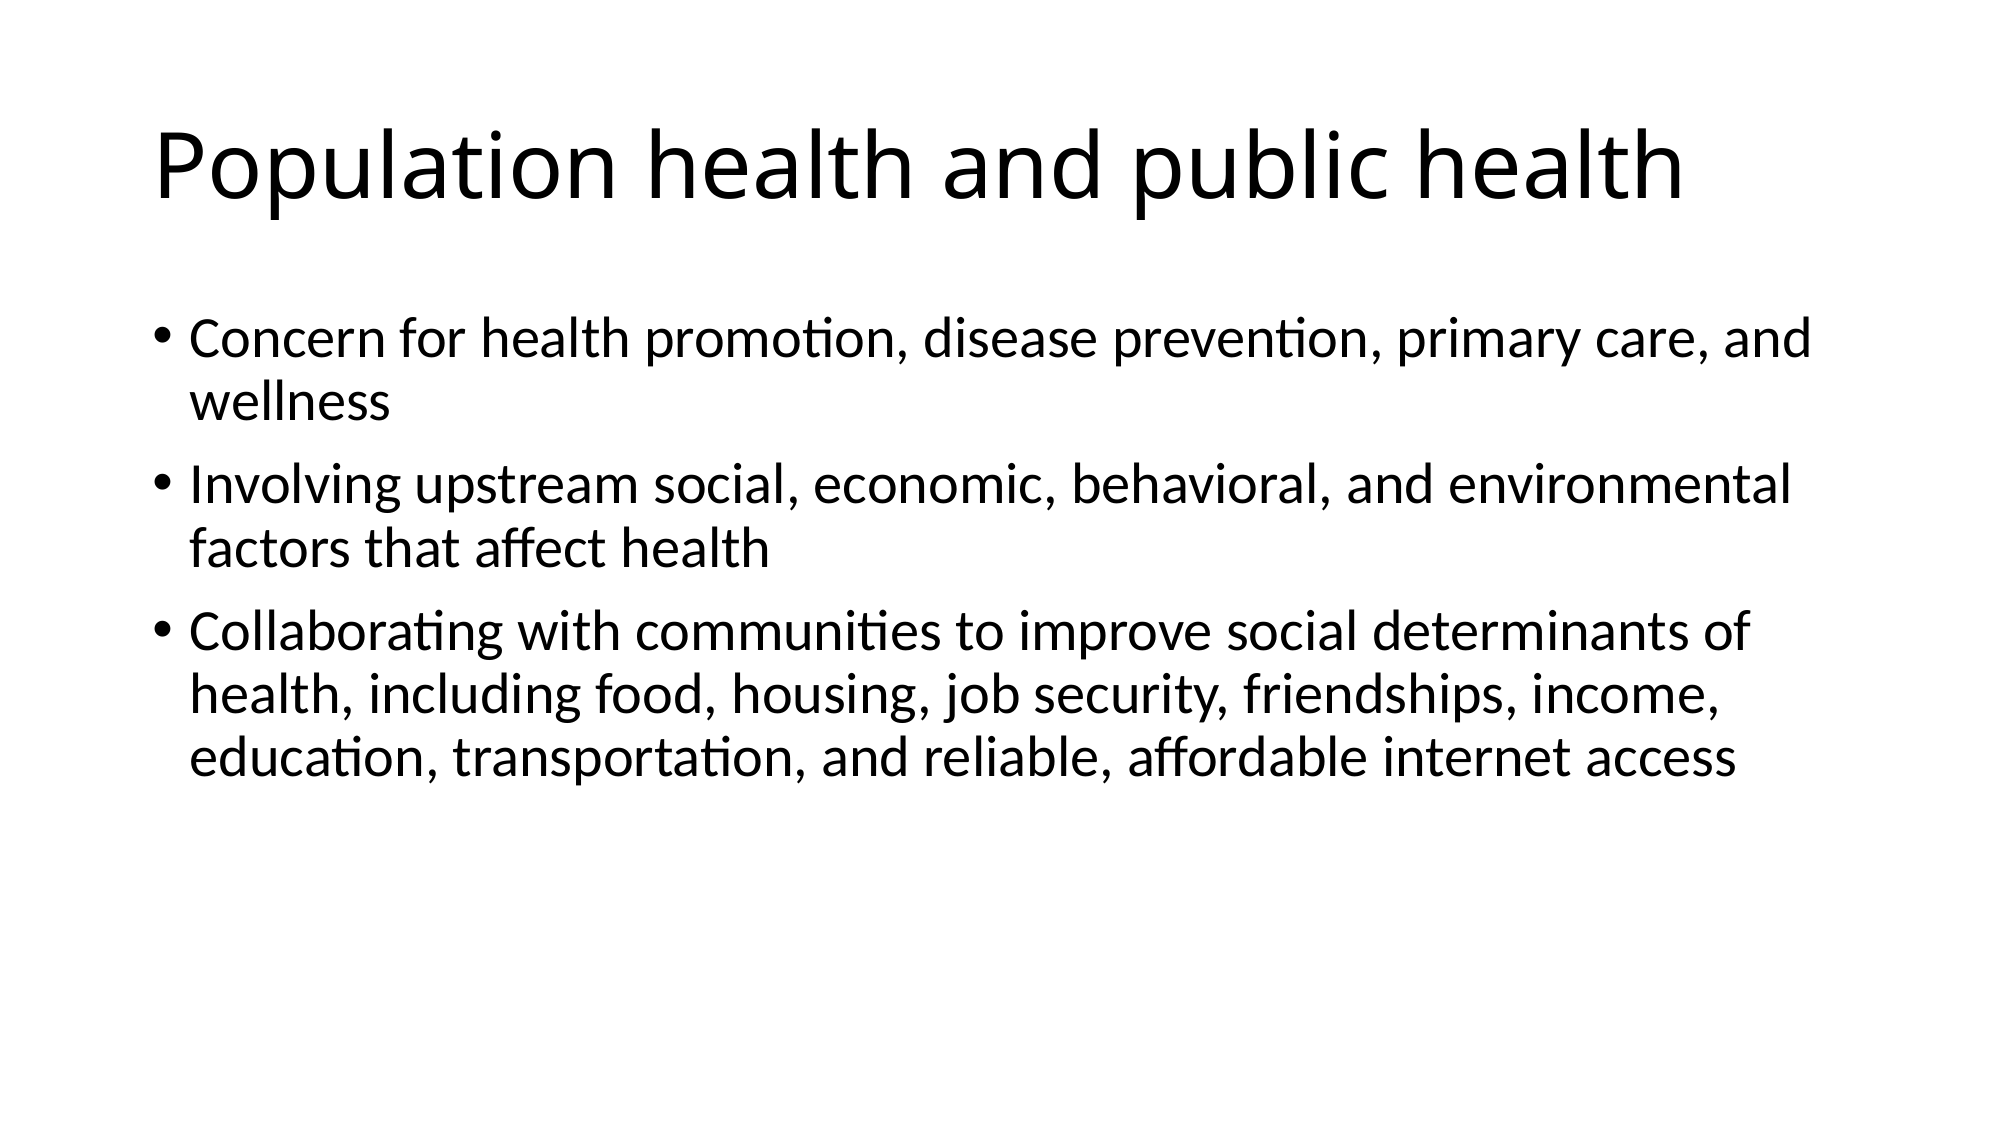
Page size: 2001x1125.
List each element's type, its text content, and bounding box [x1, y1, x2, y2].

list Concern for health promotion, disease prevention, primary care, and wellness Involving upstream social, economic, behavioral, and environmental factors that affect health Collaborating with communities to improve social determinants of health, including food, housing, job security, friendships, income, education, transportation, and reliable, affordable internet access [137, 299, 1863, 1014]
title Population health and public health [137, 59, 1863, 278]
